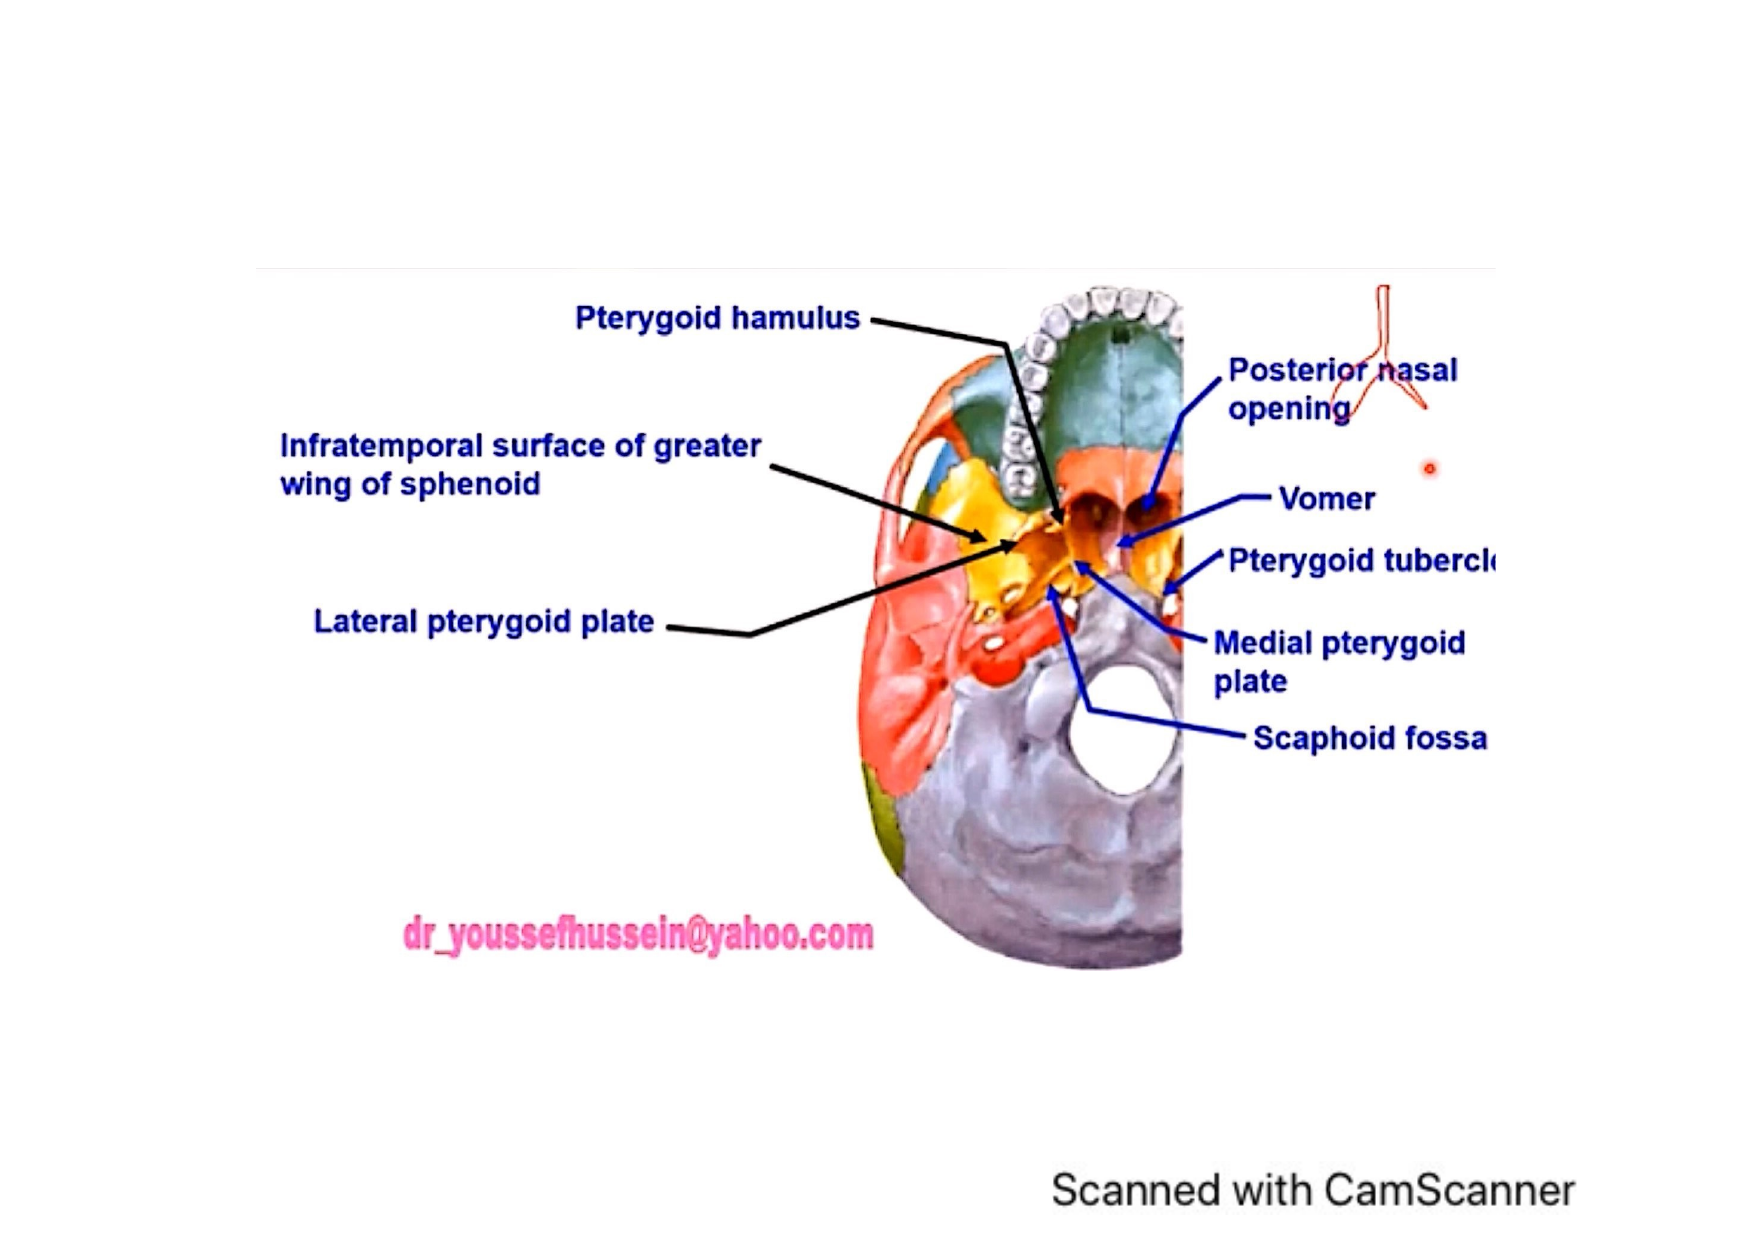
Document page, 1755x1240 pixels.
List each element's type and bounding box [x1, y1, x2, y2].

text_box [1052, 1161, 1577, 1215]
text_box [256, 268, 1496, 971]
